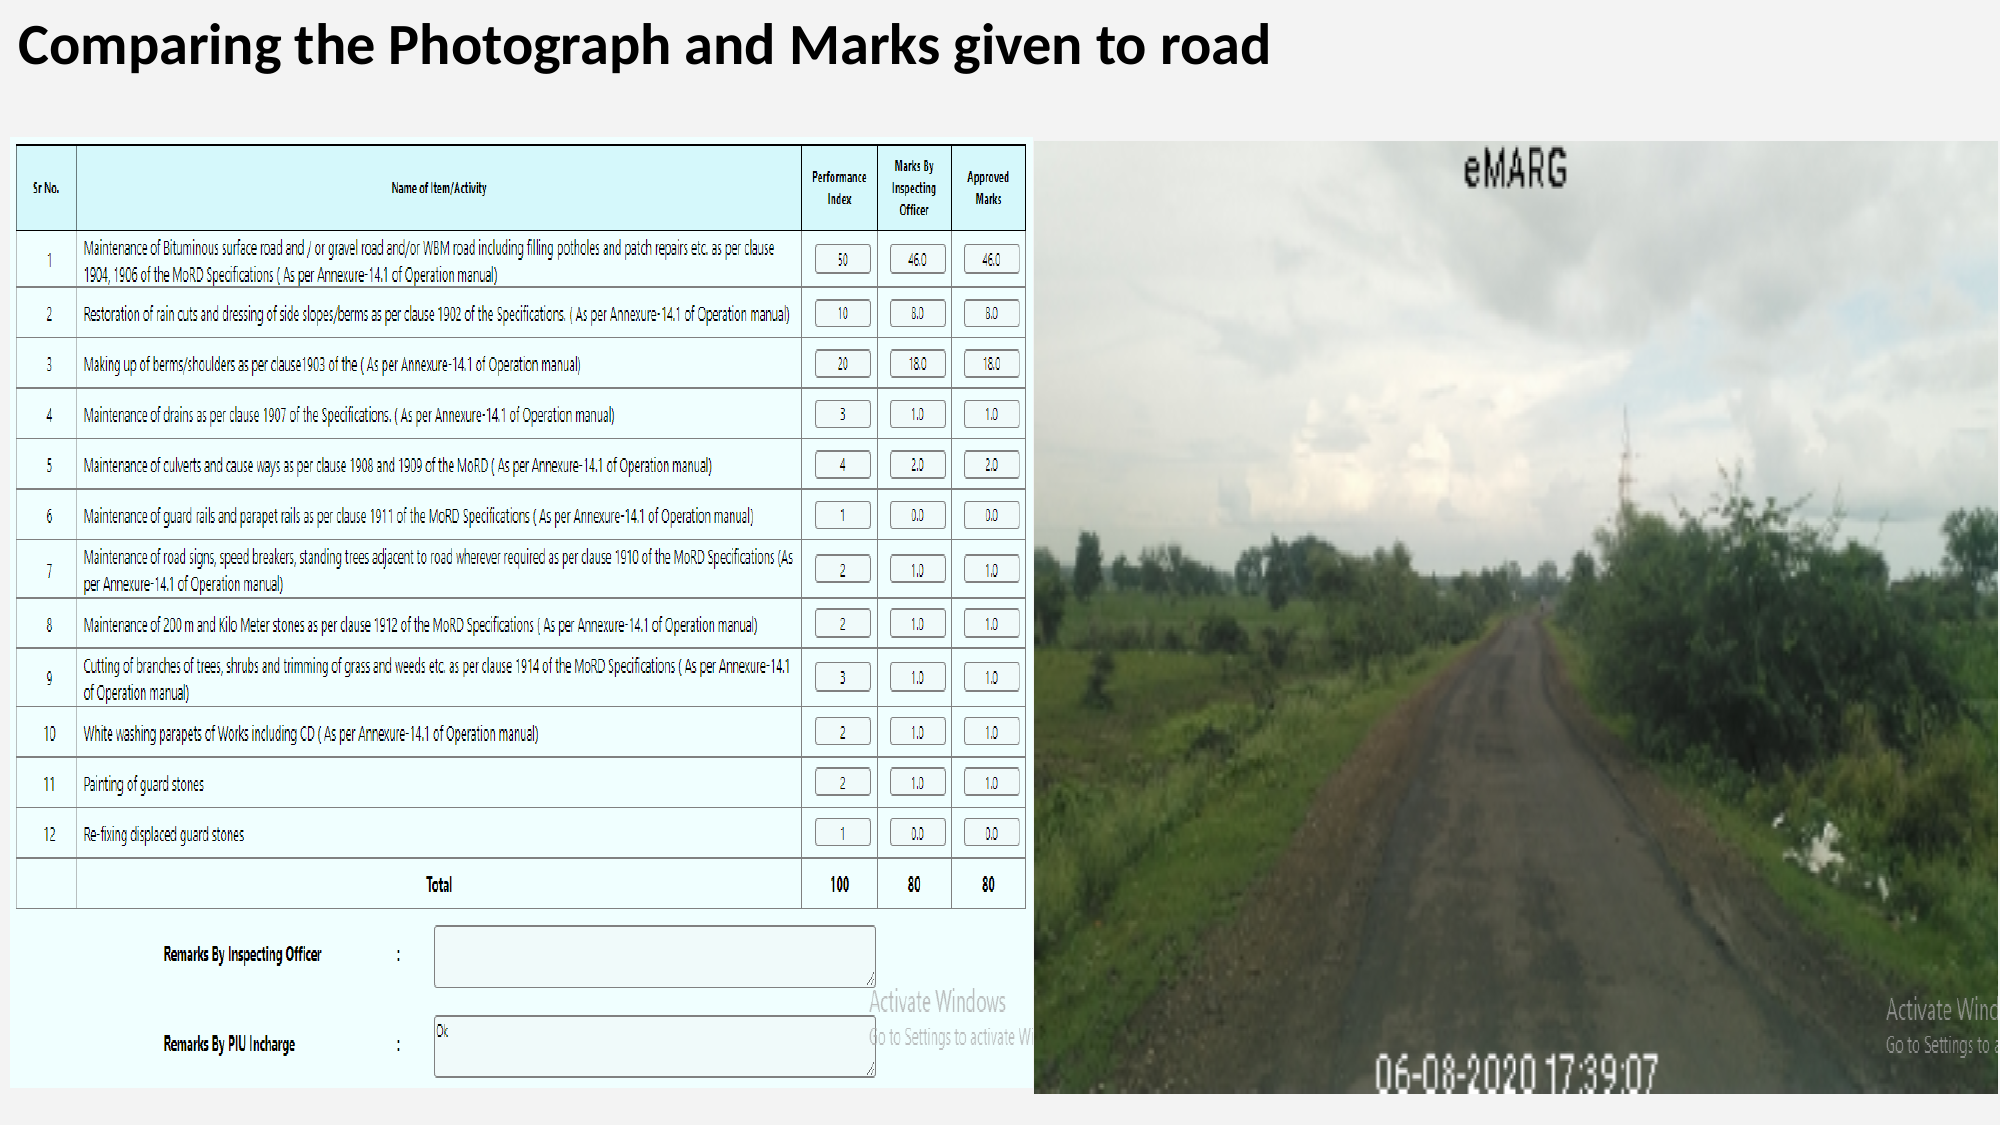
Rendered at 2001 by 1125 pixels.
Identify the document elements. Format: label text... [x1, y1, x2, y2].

text_box Comparing the Photograph and Marks given to road [0, 1, 2000, 80]
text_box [10, 137, 1998, 1094]
